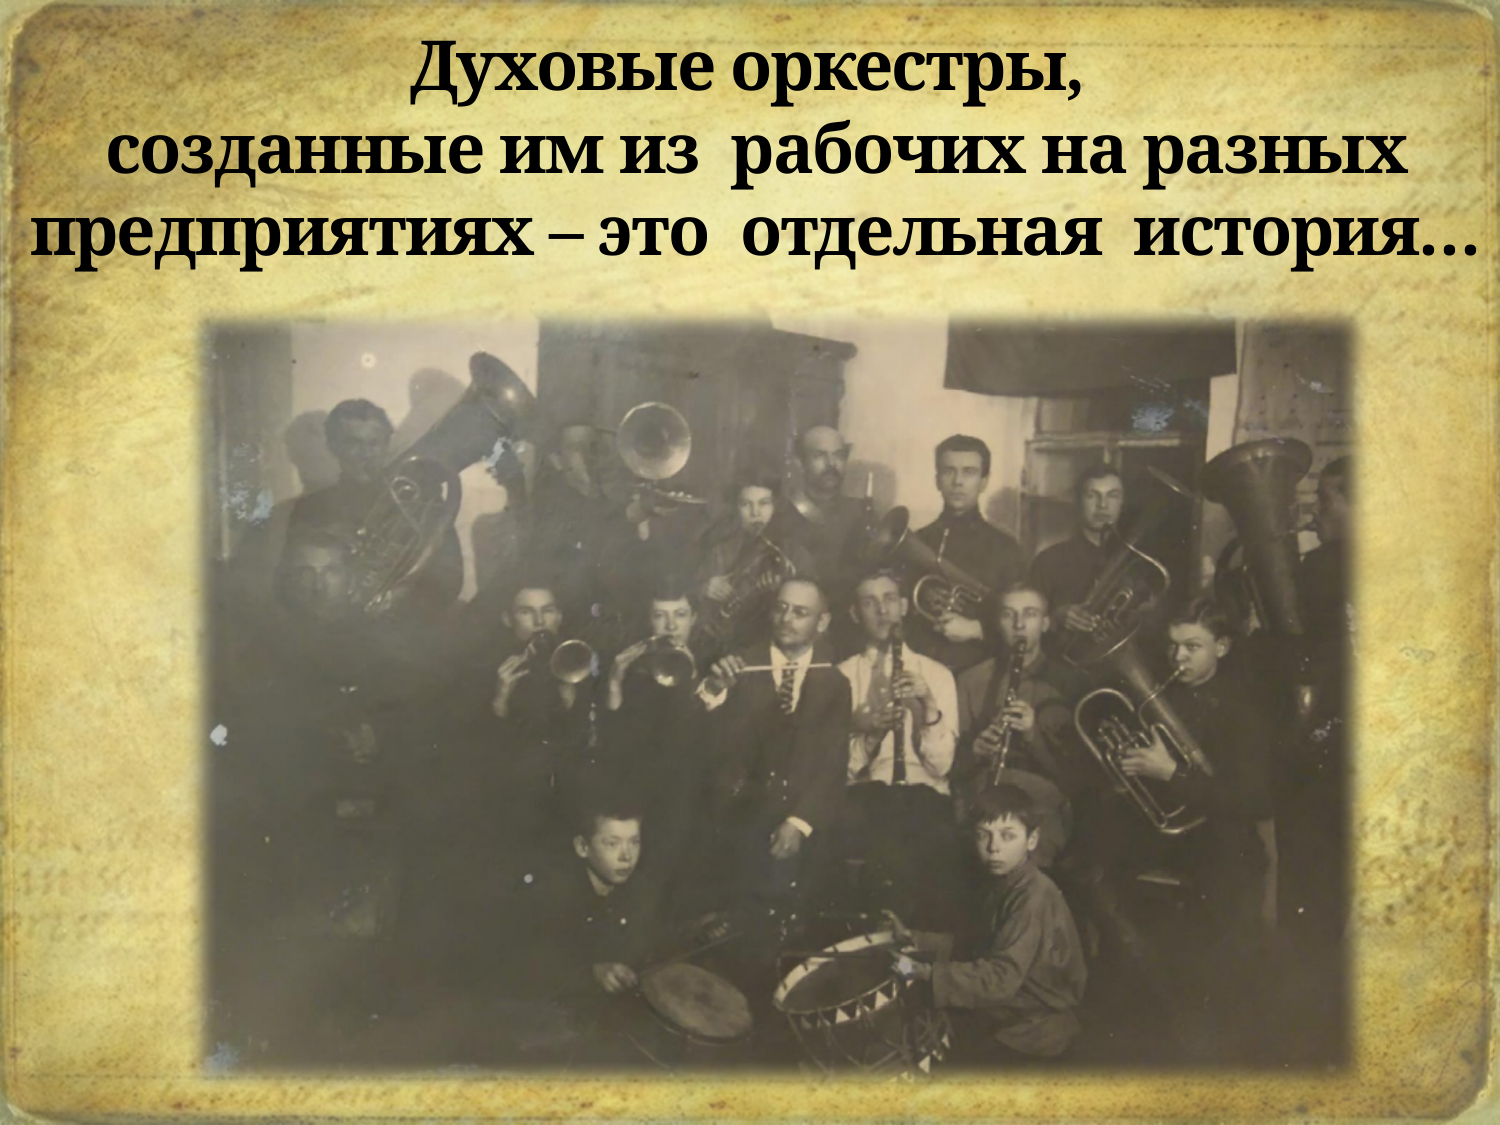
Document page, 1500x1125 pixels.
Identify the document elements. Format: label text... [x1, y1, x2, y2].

title Духовые оркестры, созданные им из рабочих на разных предприятиях – это отдельная история… [5, 0, 1500, 277]
picture [0, 0, 1500, 1125]
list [185, 305, 1369, 1093]
